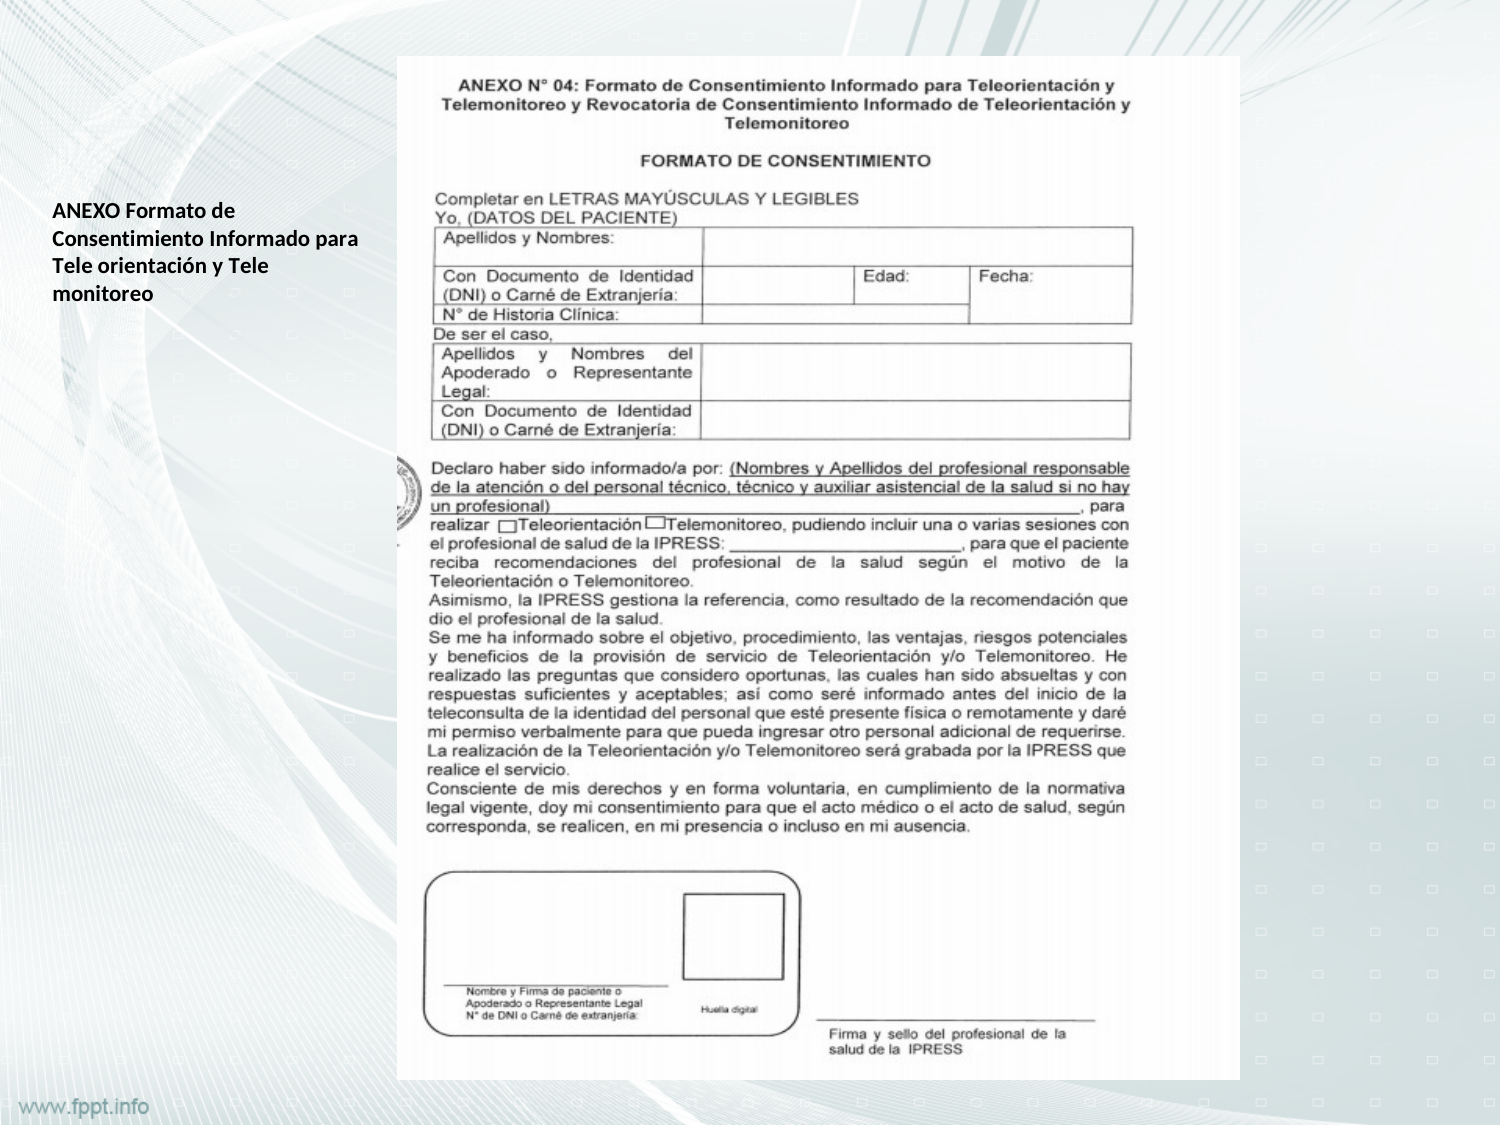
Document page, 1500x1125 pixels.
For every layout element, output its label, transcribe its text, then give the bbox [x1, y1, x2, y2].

text_box ANEXO Formato de Consentimiento Informado para Tele orientación y Tele monitoreo [26, 188, 384, 334]
picture [396, 56, 1240, 1080]
